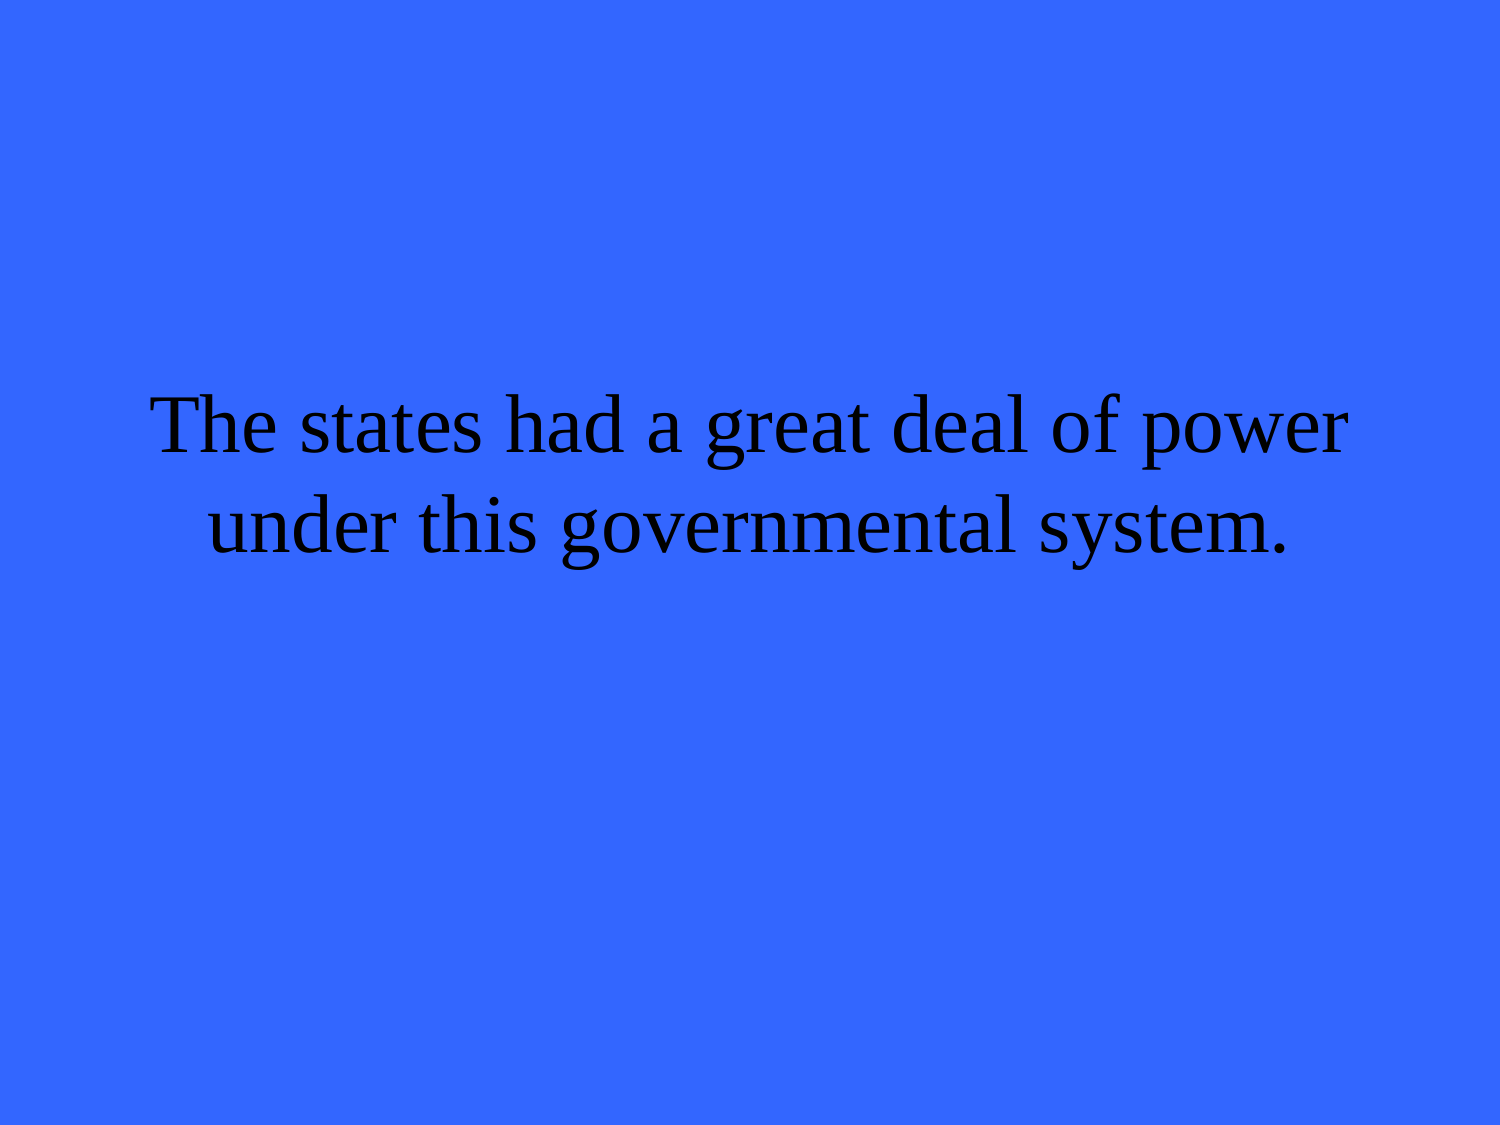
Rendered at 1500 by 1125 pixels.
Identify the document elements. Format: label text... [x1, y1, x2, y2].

title The states had a great deal of power under this governmental system. [112, 374, 1388, 563]
